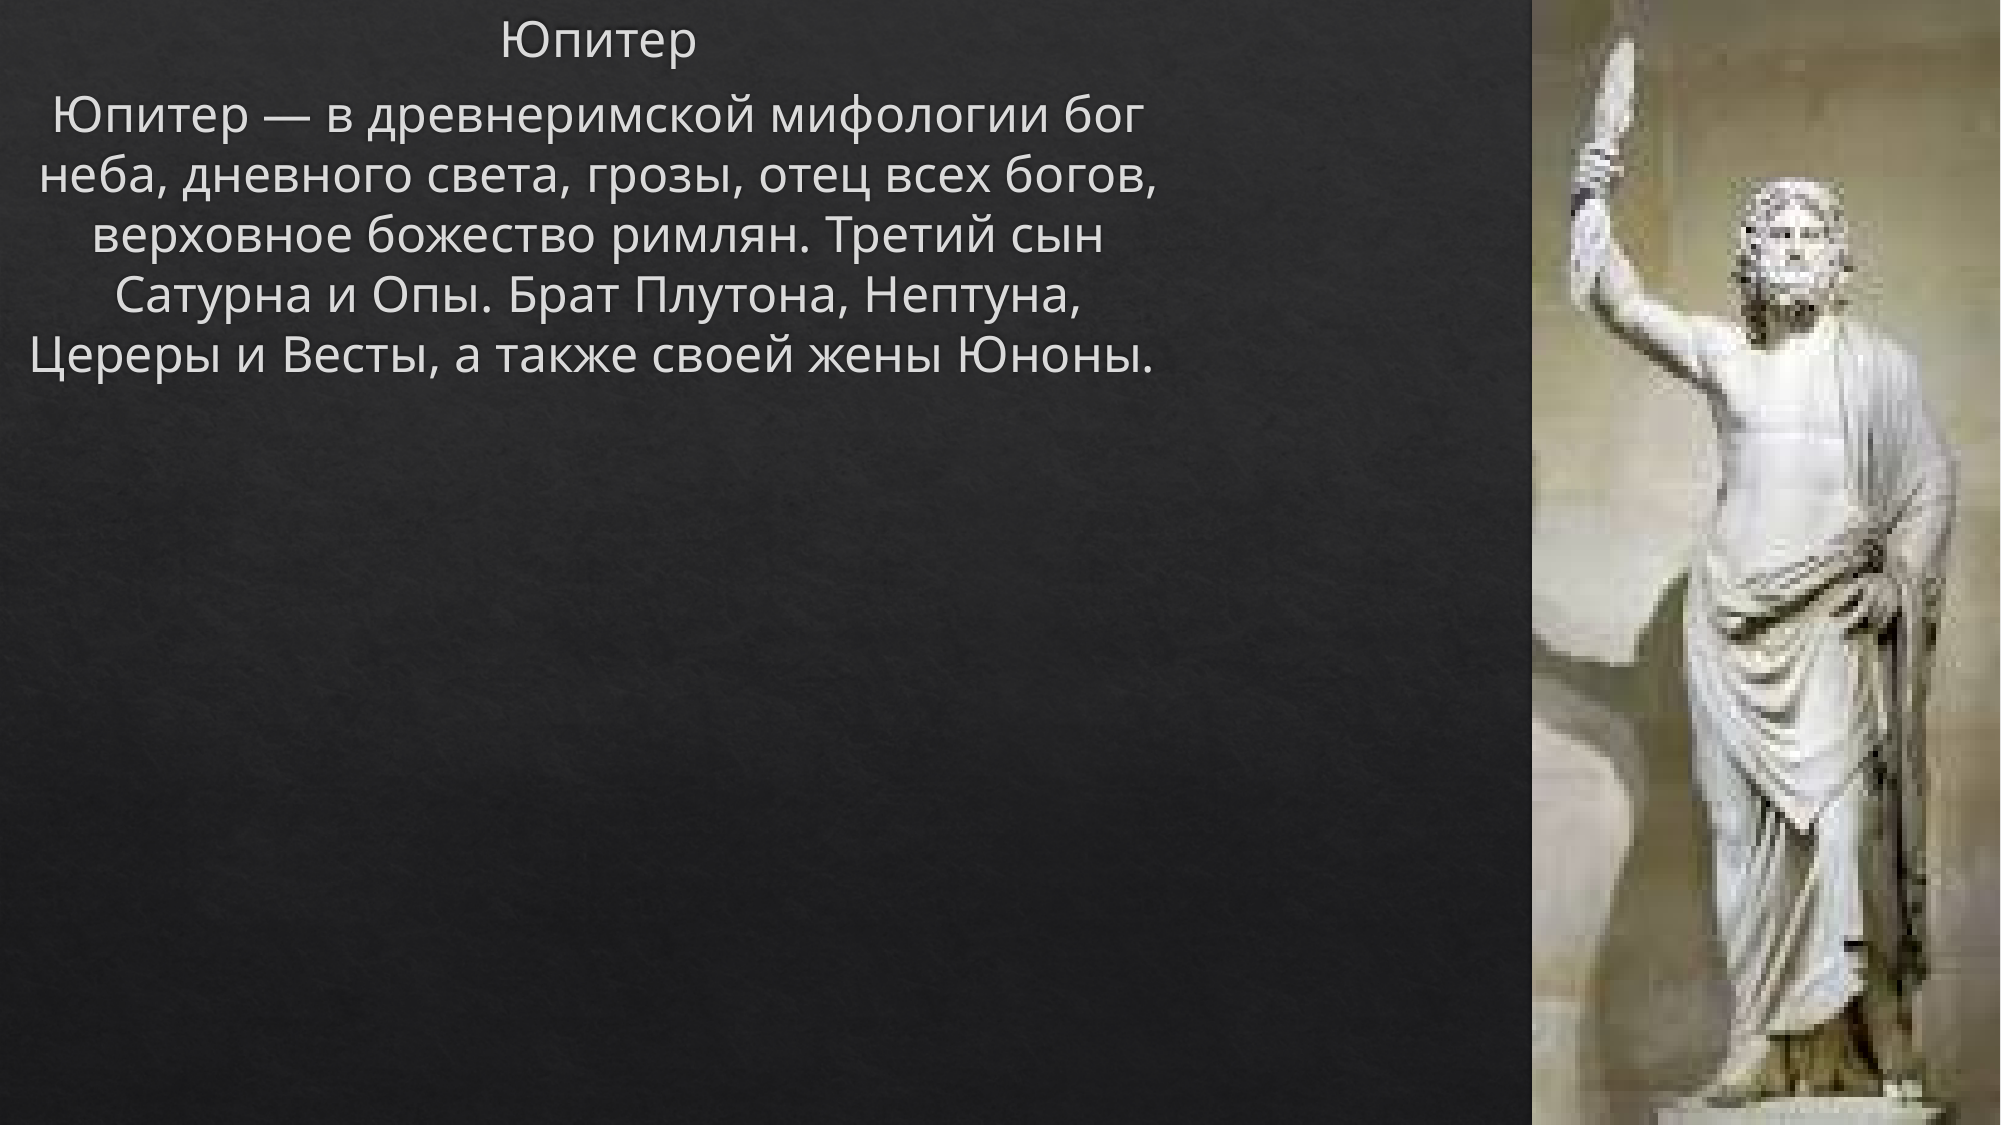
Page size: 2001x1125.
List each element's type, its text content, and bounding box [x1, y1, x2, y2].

list Юпитер — в древнеримской мифологии бог неба, дневного света, грозы, отец всех богов, верховное божество римлян. Третий сын Сатурна и Опы. Брат Плутона, Нептуна, Цереры и Весты, а также своей жены Юноны. [0, 75, 1198, 1125]
title Юпитер [0, 0, 1198, 71]
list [1531, 0, 2000, 1125]
